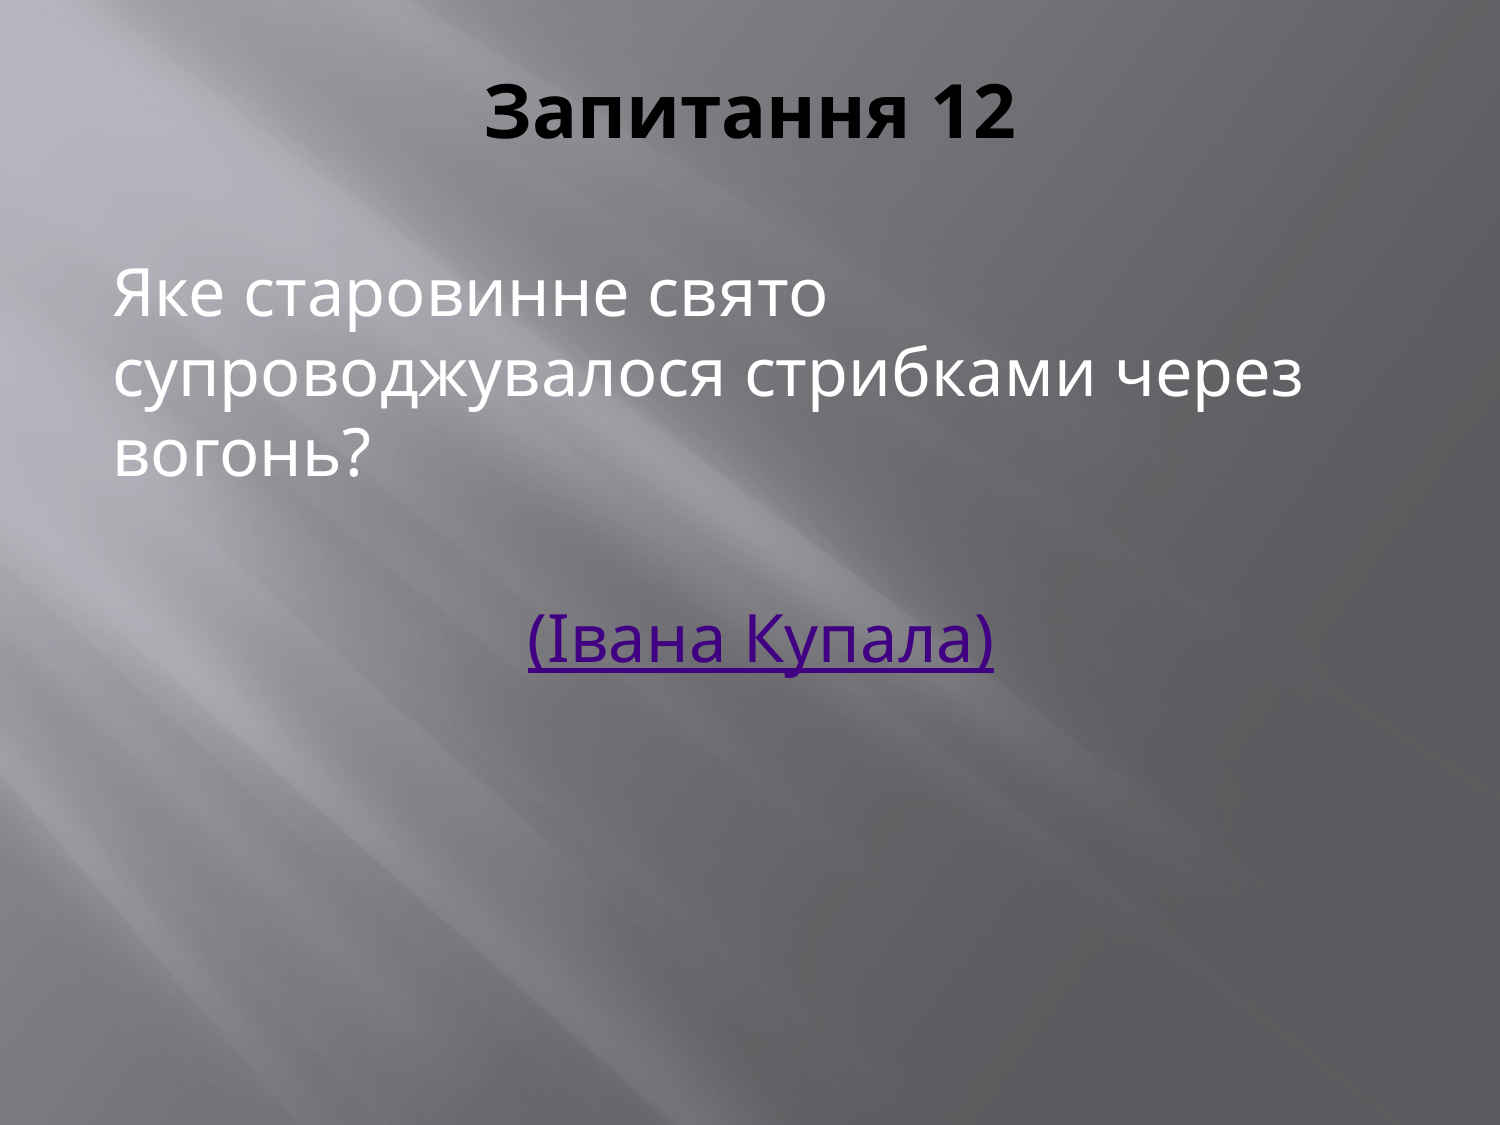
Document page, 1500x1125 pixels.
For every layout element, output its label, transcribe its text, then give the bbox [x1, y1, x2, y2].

list Яке старовинне свято супроводжувалося стрибками через вогонь? (Івана Купала) [75, 149, 1425, 1035]
title Запитання 12 [75, 45, 1425, 149]
